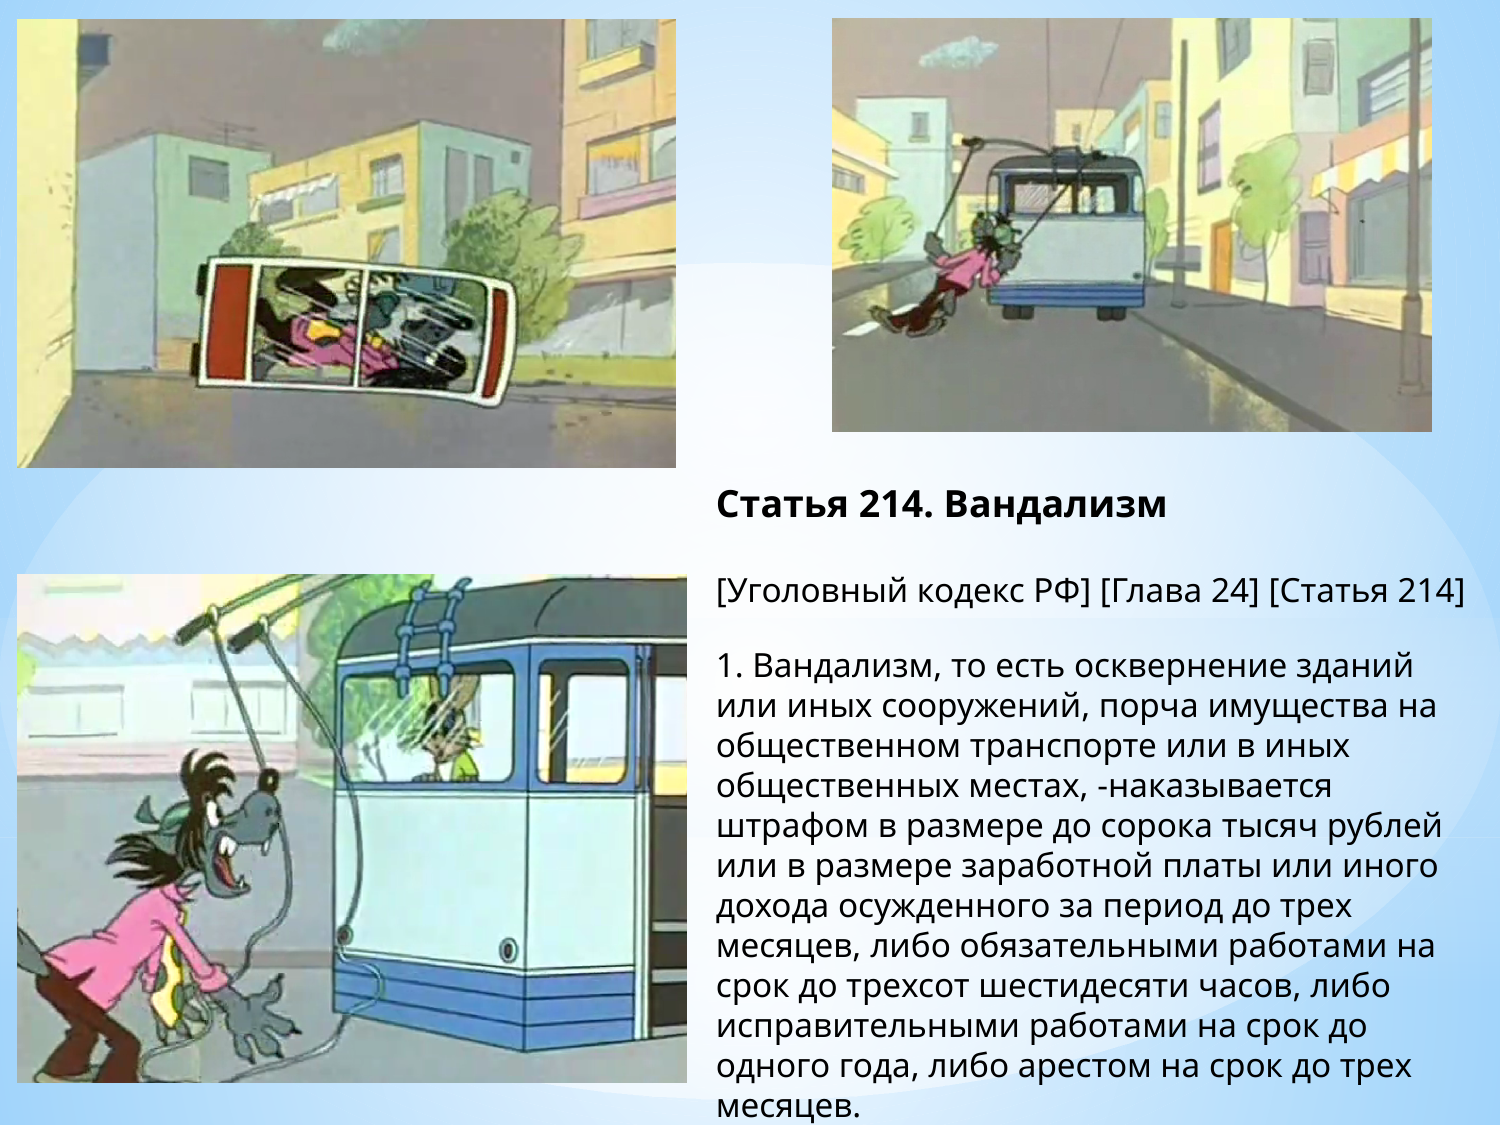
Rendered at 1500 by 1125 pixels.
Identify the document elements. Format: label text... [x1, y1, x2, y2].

picture [17, 18, 676, 469]
text_box Статья 214. Вандализм [Уголовный кодекс РФ] [Глава 24] [Статья 214] 1. Вандализм, то есть осквернение зданий или иных сооружений, порча имущества на общественном транспорте или в иных общественных местах, -наказывается штрафом в размере до сорока тысяч рублей или в размере заработной платы или иного дохода осужденного за период до трех месяцев, либо обязательными работами на срок до трехсот шестидесяти часов, либо исправительными работами на срок до одного года, либо арестом на срок до трех месяцев. [700, 472, 1497, 1125]
picture [832, 17, 1432, 432]
picture [17, 574, 688, 1083]
